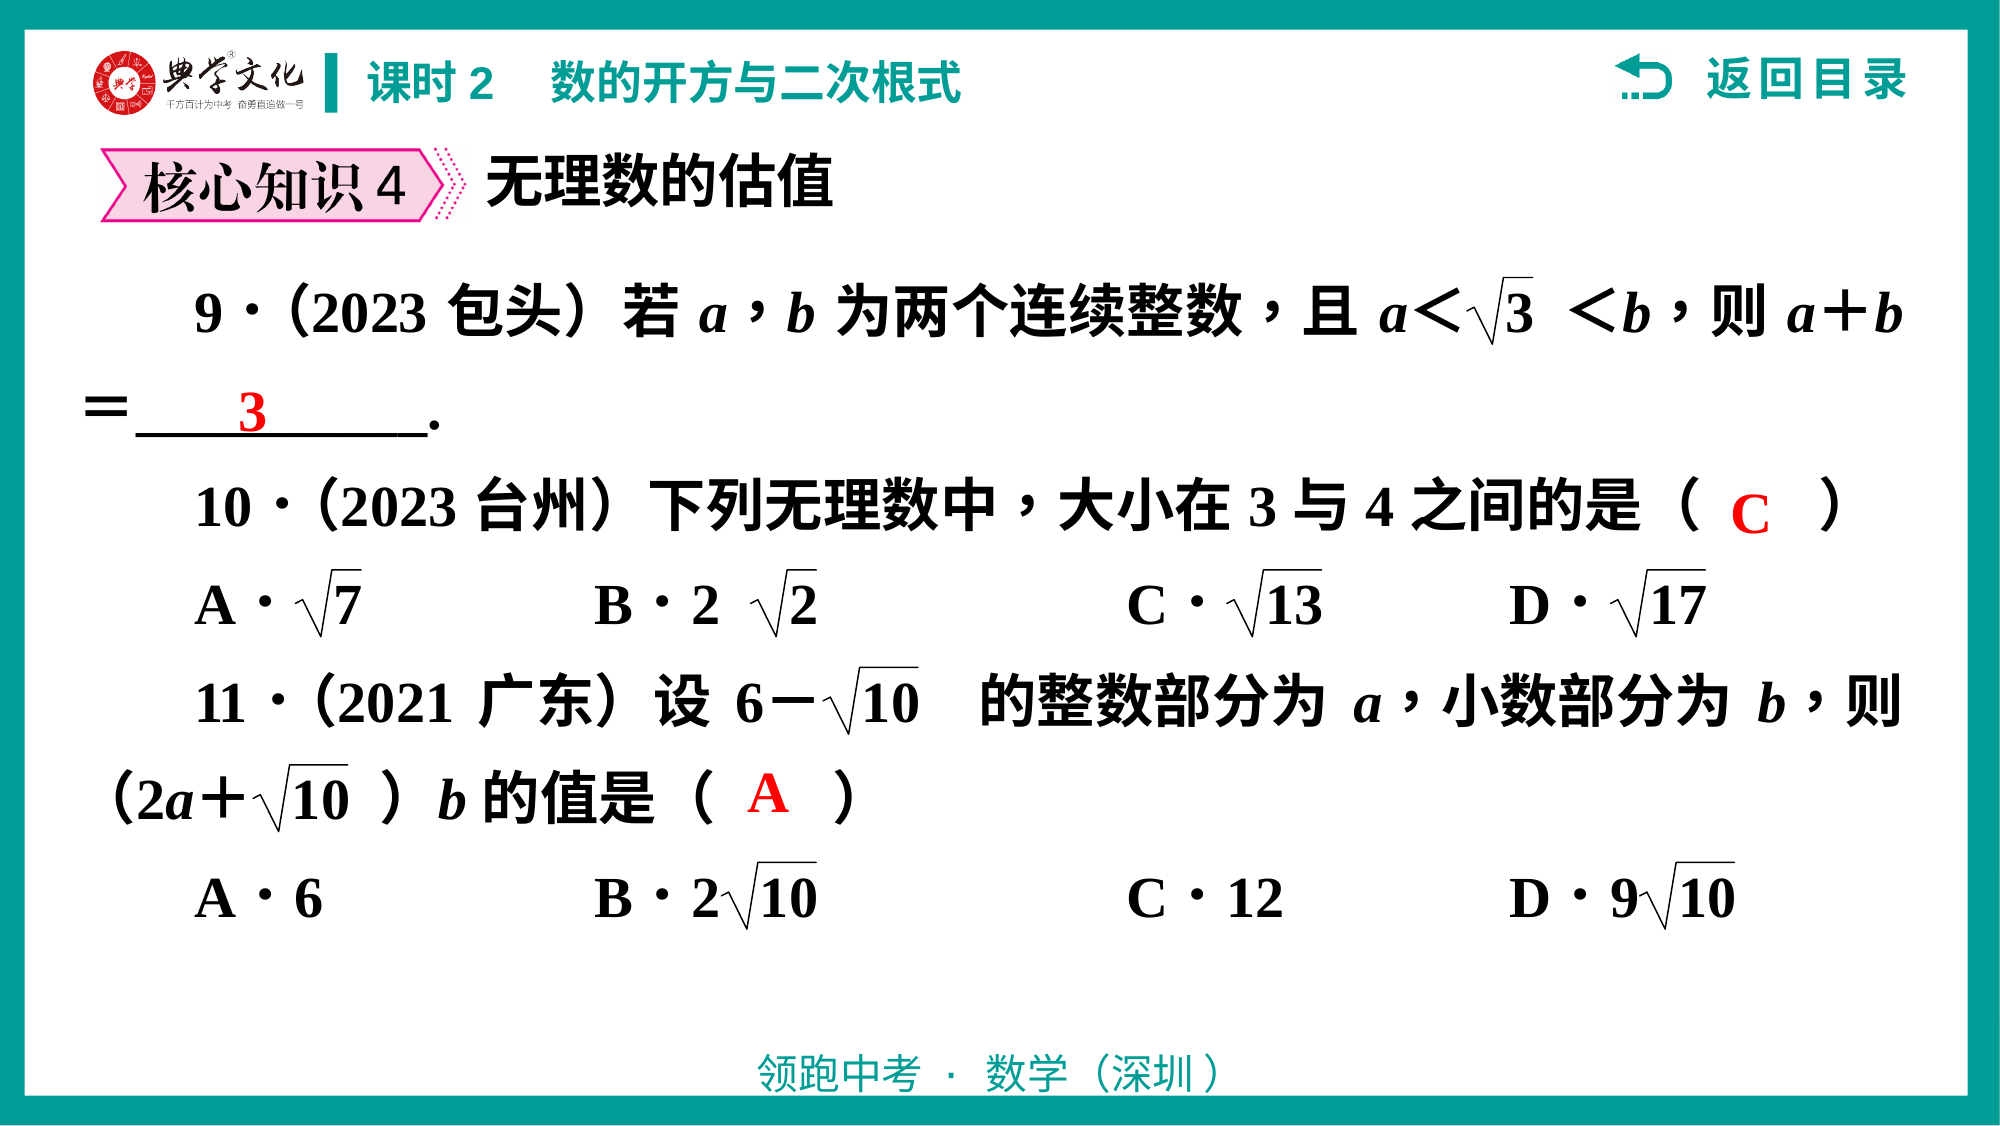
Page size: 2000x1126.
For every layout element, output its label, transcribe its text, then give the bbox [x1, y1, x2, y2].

text_box 无理数的估值 [470, 136, 850, 222]
picture [93, 50, 304, 115]
picture [1614, 53, 1672, 104]
picture [98, 147, 468, 223]
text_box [77, 262, 1902, 988]
